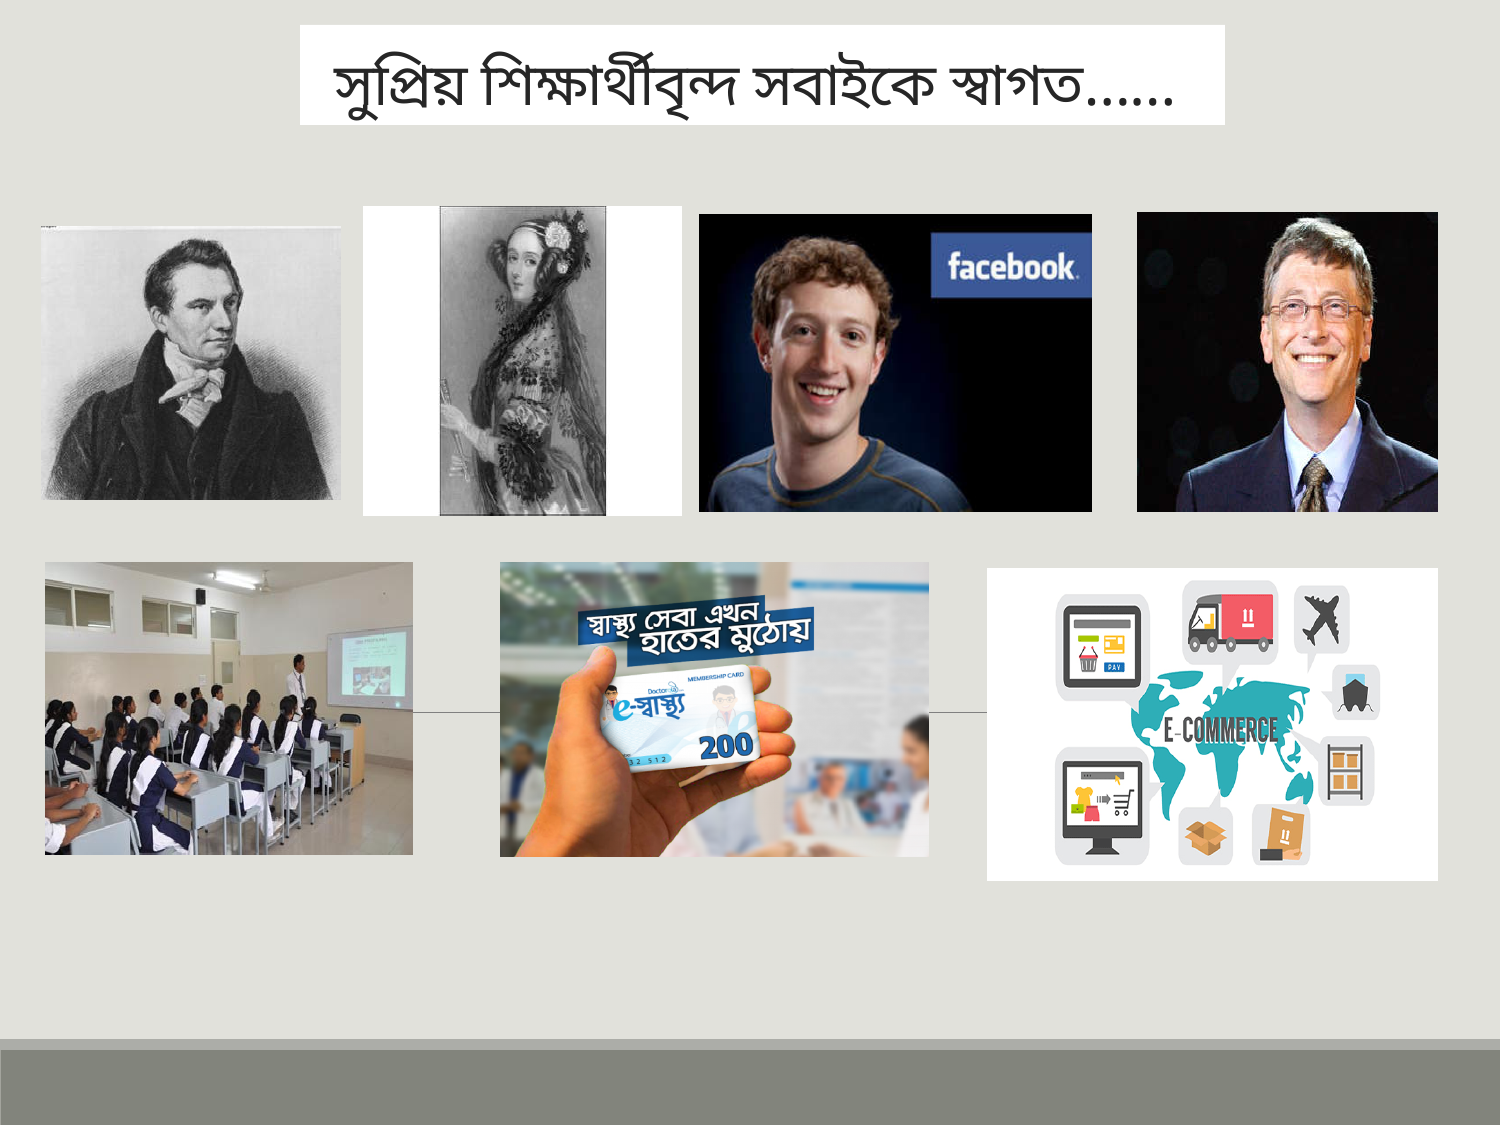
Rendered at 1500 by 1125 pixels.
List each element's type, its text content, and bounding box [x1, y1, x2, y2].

picture [40, 226, 341, 500]
picture [986, 567, 1438, 882]
picture [362, 206, 682, 516]
picture [44, 561, 413, 855]
picture [1136, 211, 1438, 512]
title সুপ্রিয় শিক্ষার্থীবৃন্দ সবাইকে স্বাগত…… [300, 24, 1225, 125]
picture [499, 561, 929, 858]
picture [699, 214, 1092, 512]
